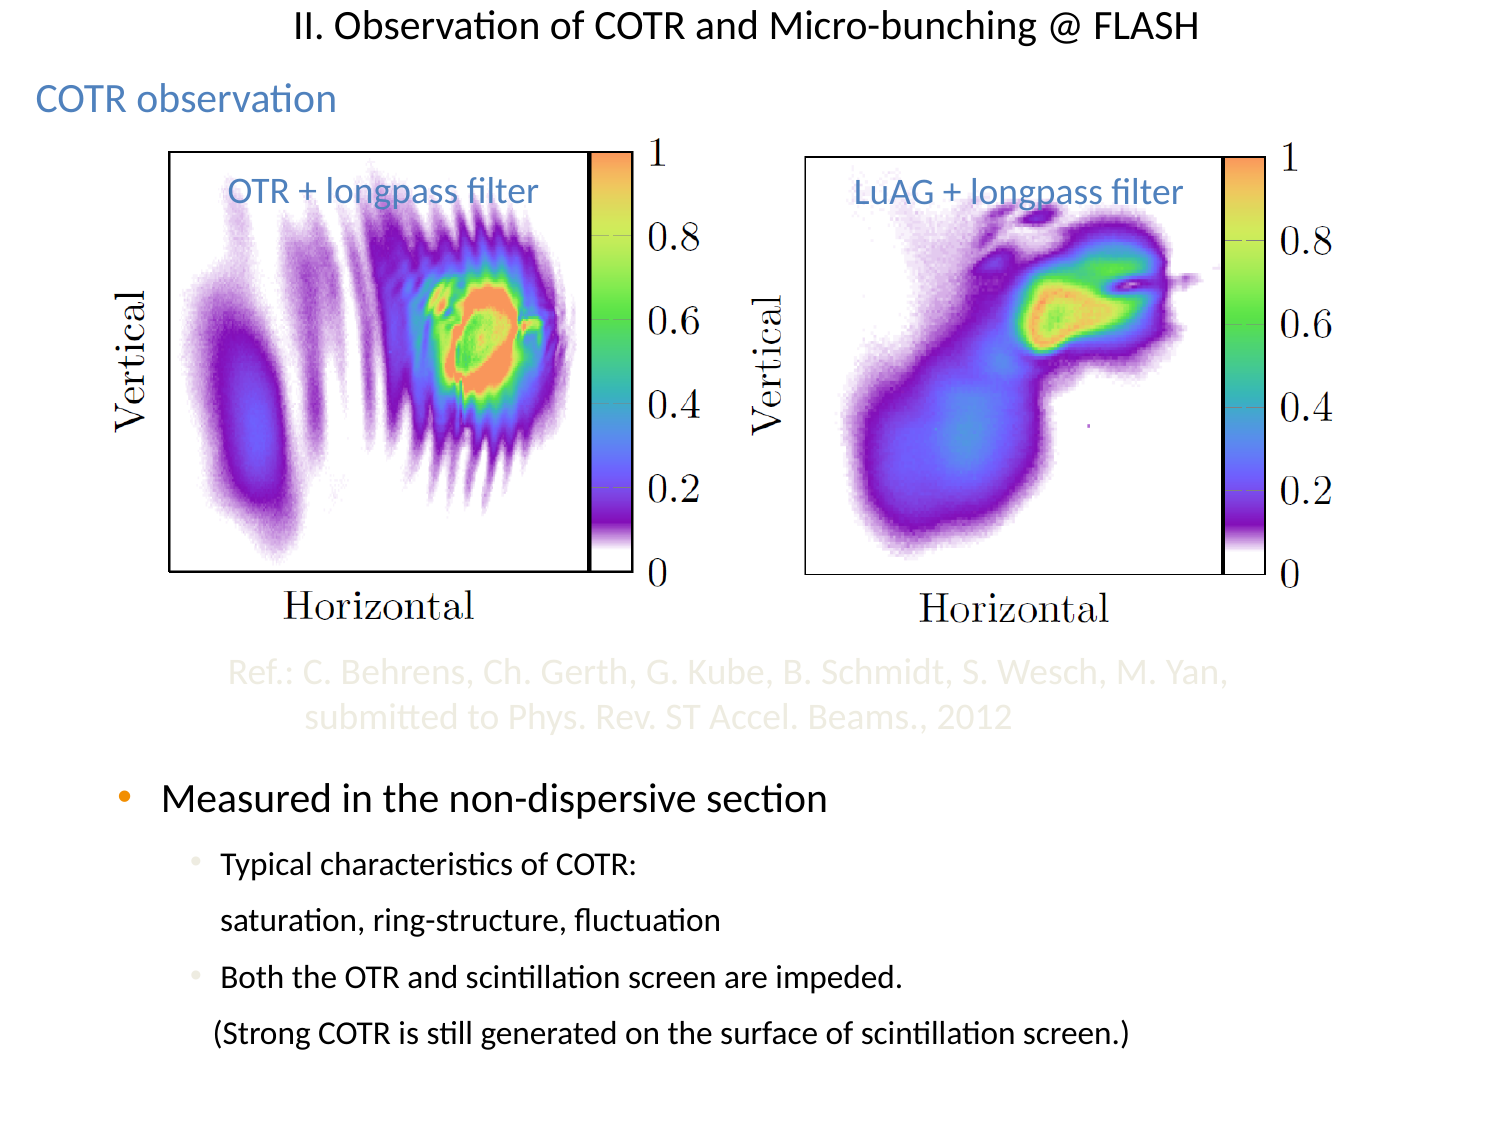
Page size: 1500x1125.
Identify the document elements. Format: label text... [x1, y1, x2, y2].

text_box Ref.: C. Behrens, Ch. Gerth, G. Kube, B. Schmidt, S. Wesch, M. Yan, submitted to Phys. Rev. ST Accel. Beams., 2012 [213, 640, 1254, 790]
title II. Observation of COTR and Micro-bunching @ FLASH [47, 3, 1446, 43]
text_box COTR observation [20, 63, 1419, 146]
picture [750, 142, 1334, 623]
picture [113, 136, 702, 623]
text_box Measured in the non-dispersive section Typical characteristics of COTR: saturation, ring-structure, fluctuation Both the OTR and scintillation screen are impeded. (Strong COTR is still generated on the surface of scintillation screen.) [102, 763, 1500, 1030]
